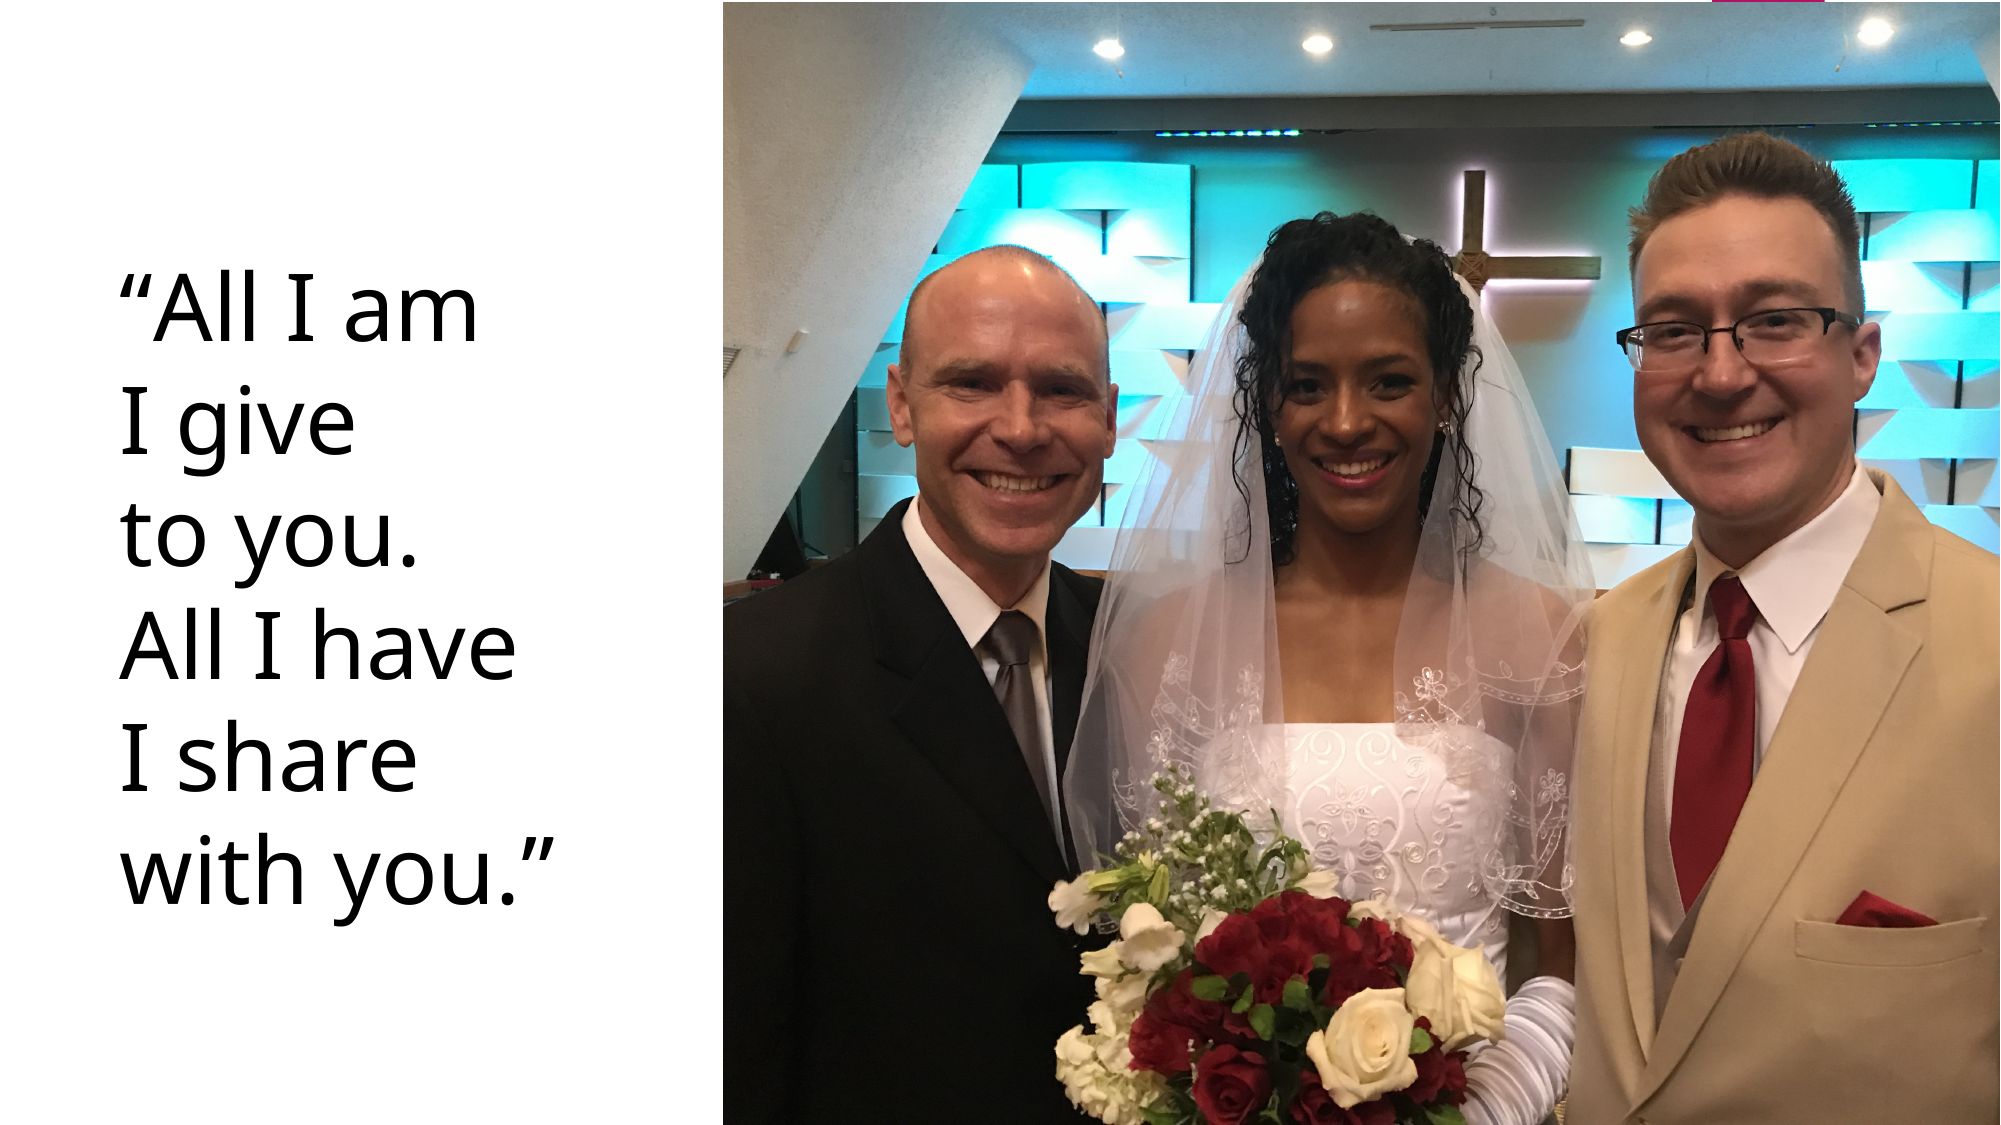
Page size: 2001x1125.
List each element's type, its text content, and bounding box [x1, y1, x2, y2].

text_box “All I am I give to you. All I have I share with you.” [104, 240, 718, 931]
picture [722, 2, 2000, 1125]
